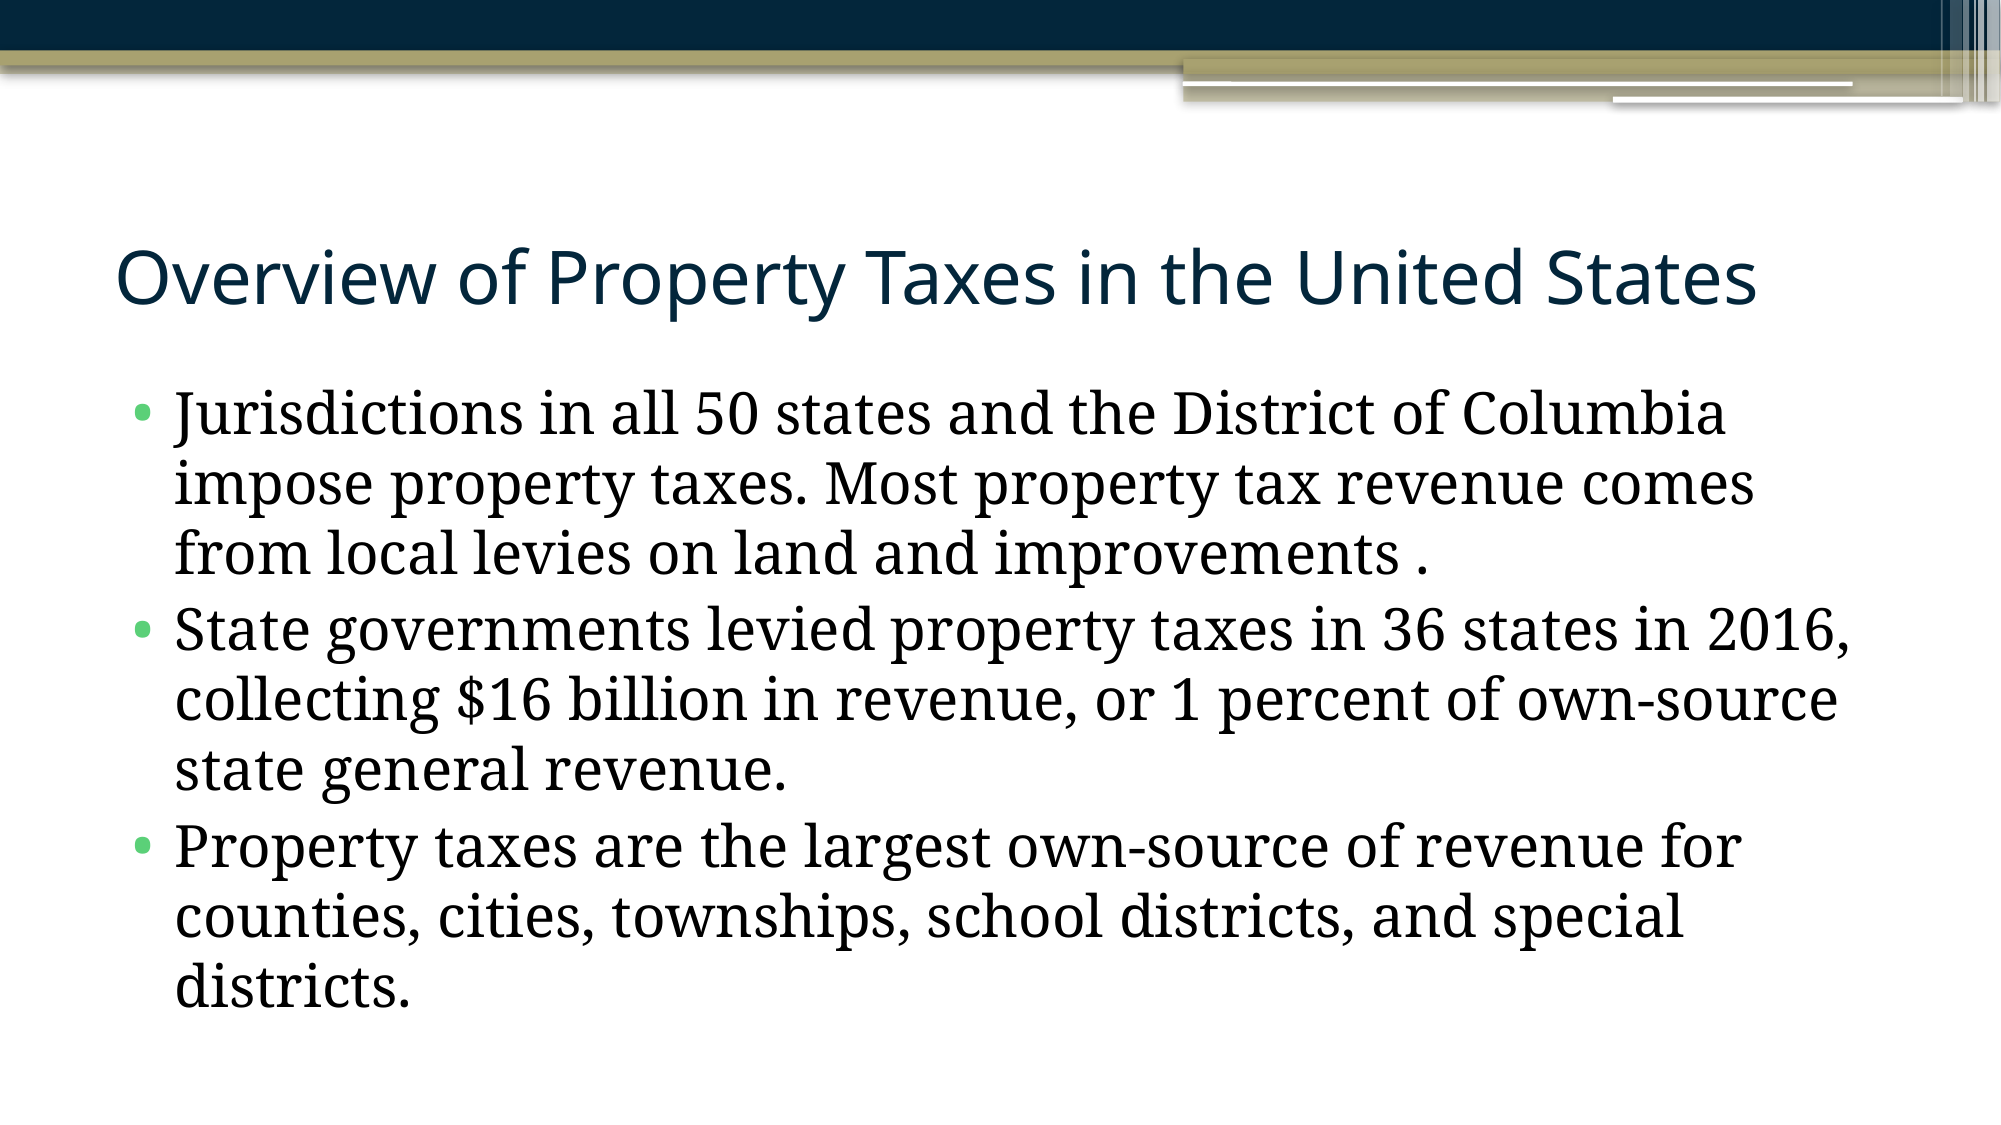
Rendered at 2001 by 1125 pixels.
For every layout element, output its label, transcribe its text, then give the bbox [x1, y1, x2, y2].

title Overview of Property Taxes in the United States [99, 187, 1900, 363]
list Jurisdictions in all 50 states and the District of Columbia impose property taxes. Most property tax revenue comes from local levies on land and improvements . State governments levied property taxes in 36 states in 2016, collecting $16 billion in revenue, or 1 percent of own-source state general revenue. Property taxes are the largest own-source of revenue for counties, cities, townships, school districts, and special districts. [99, 368, 1900, 1079]
